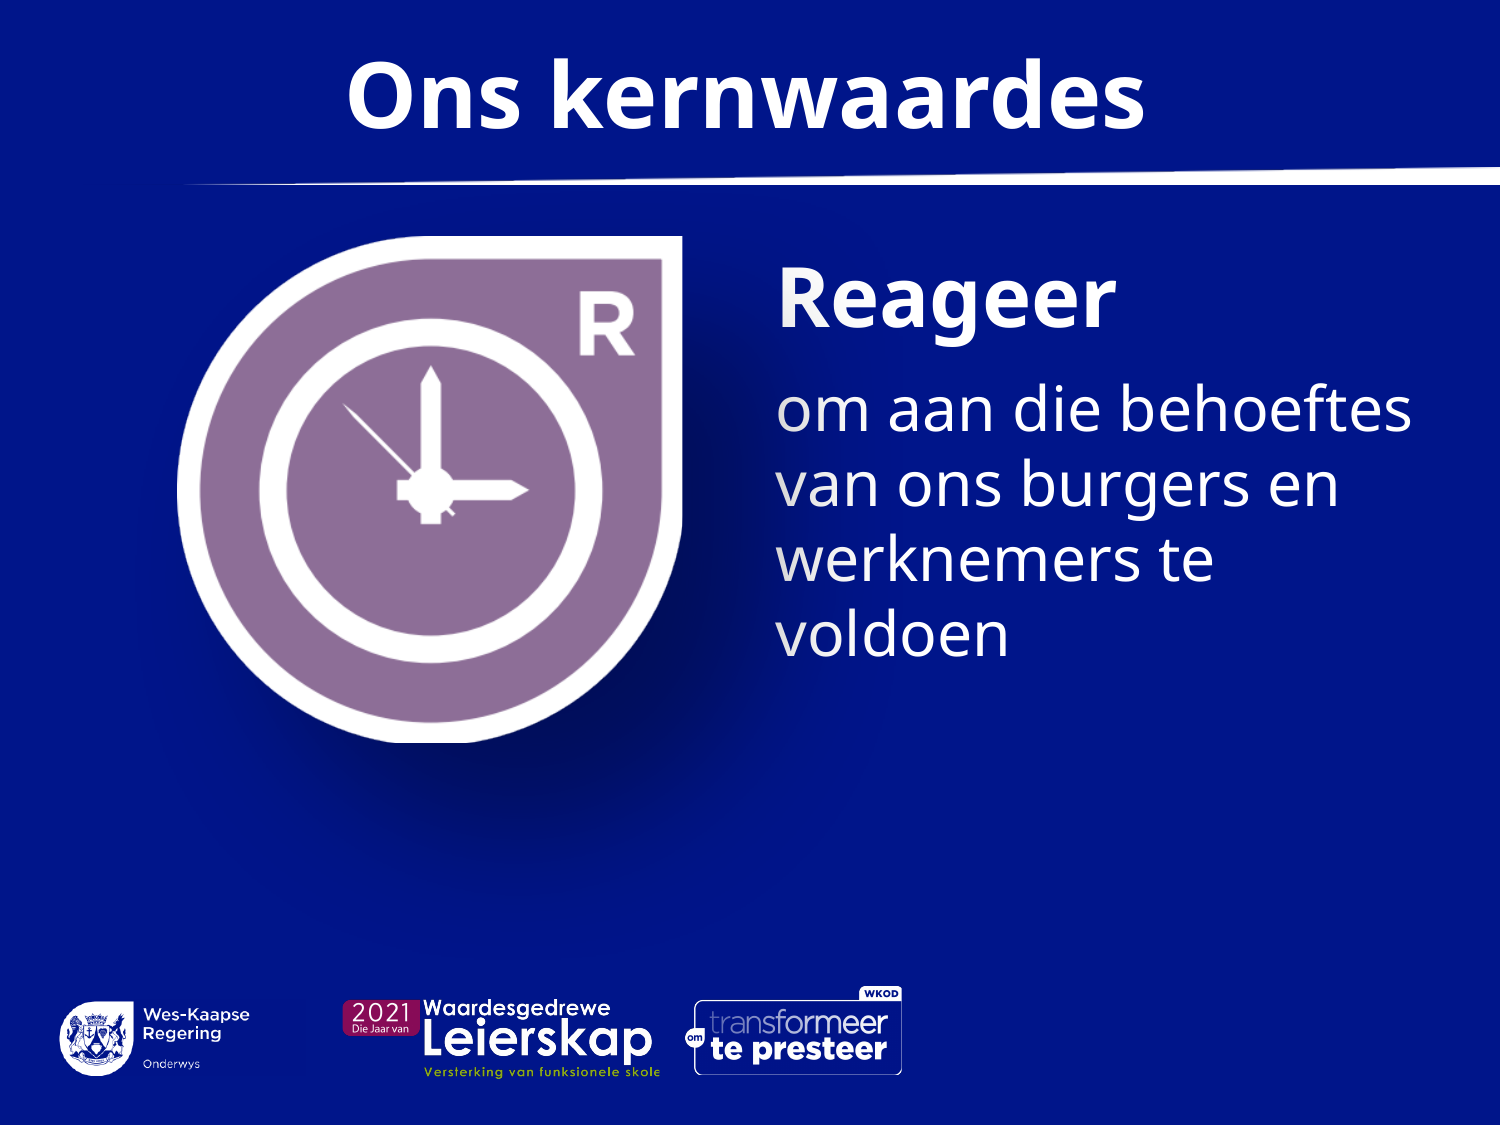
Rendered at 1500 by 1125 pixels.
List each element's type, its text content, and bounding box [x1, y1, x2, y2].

text_box Reageer om aan die behoeftes van ons burgers en werknemers te voldoen [775, 236, 1477, 807]
picture [0, 0, 1500, 1125]
text_box Ons kernwaardes [48, 29, 1444, 174]
